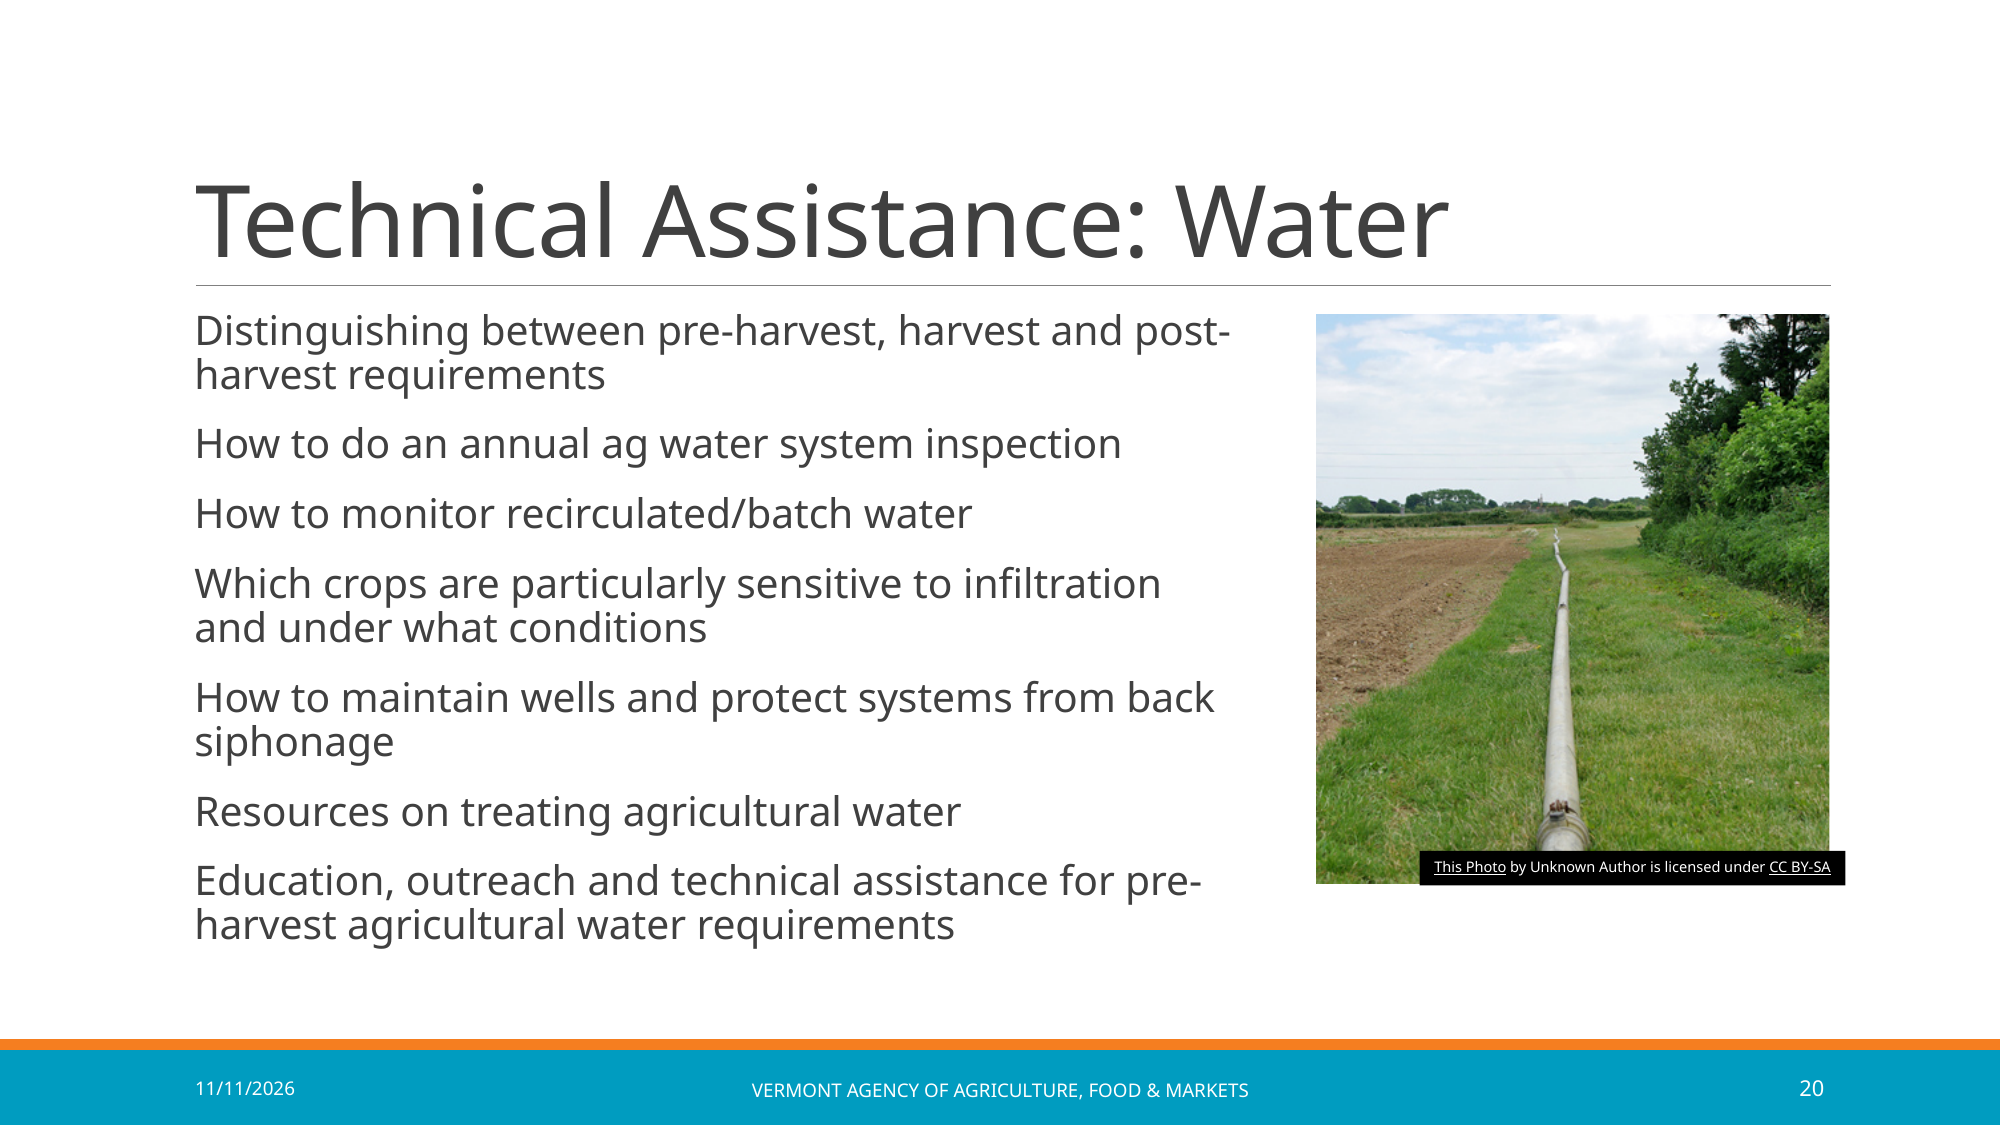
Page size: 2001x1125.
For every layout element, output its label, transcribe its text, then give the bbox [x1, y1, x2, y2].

list Distinguishing between pre-harvest, harvest and post-harvest requirements How to do an annual ag water system inspection How to monitor recirculated/batch water Which crops are particularly sensitive to infiltration and under what conditions How to maintain wells and protect systems from back siphonage Resources on treating agricultural water Education, outreach and technical assistance for pre-harvest agricultural water requirements [180, 302, 1239, 963]
footer VERMONT AGENCY OF AGRICULTURE, FOOD & MARKETS [604, 1059, 1396, 1120]
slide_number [180, 1059, 586, 1120]
slide_number 20 [1624, 1059, 1840, 1120]
picture [1315, 313, 1830, 885]
title Technical Assistance: Water [180, 47, 1830, 285]
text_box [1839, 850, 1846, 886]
